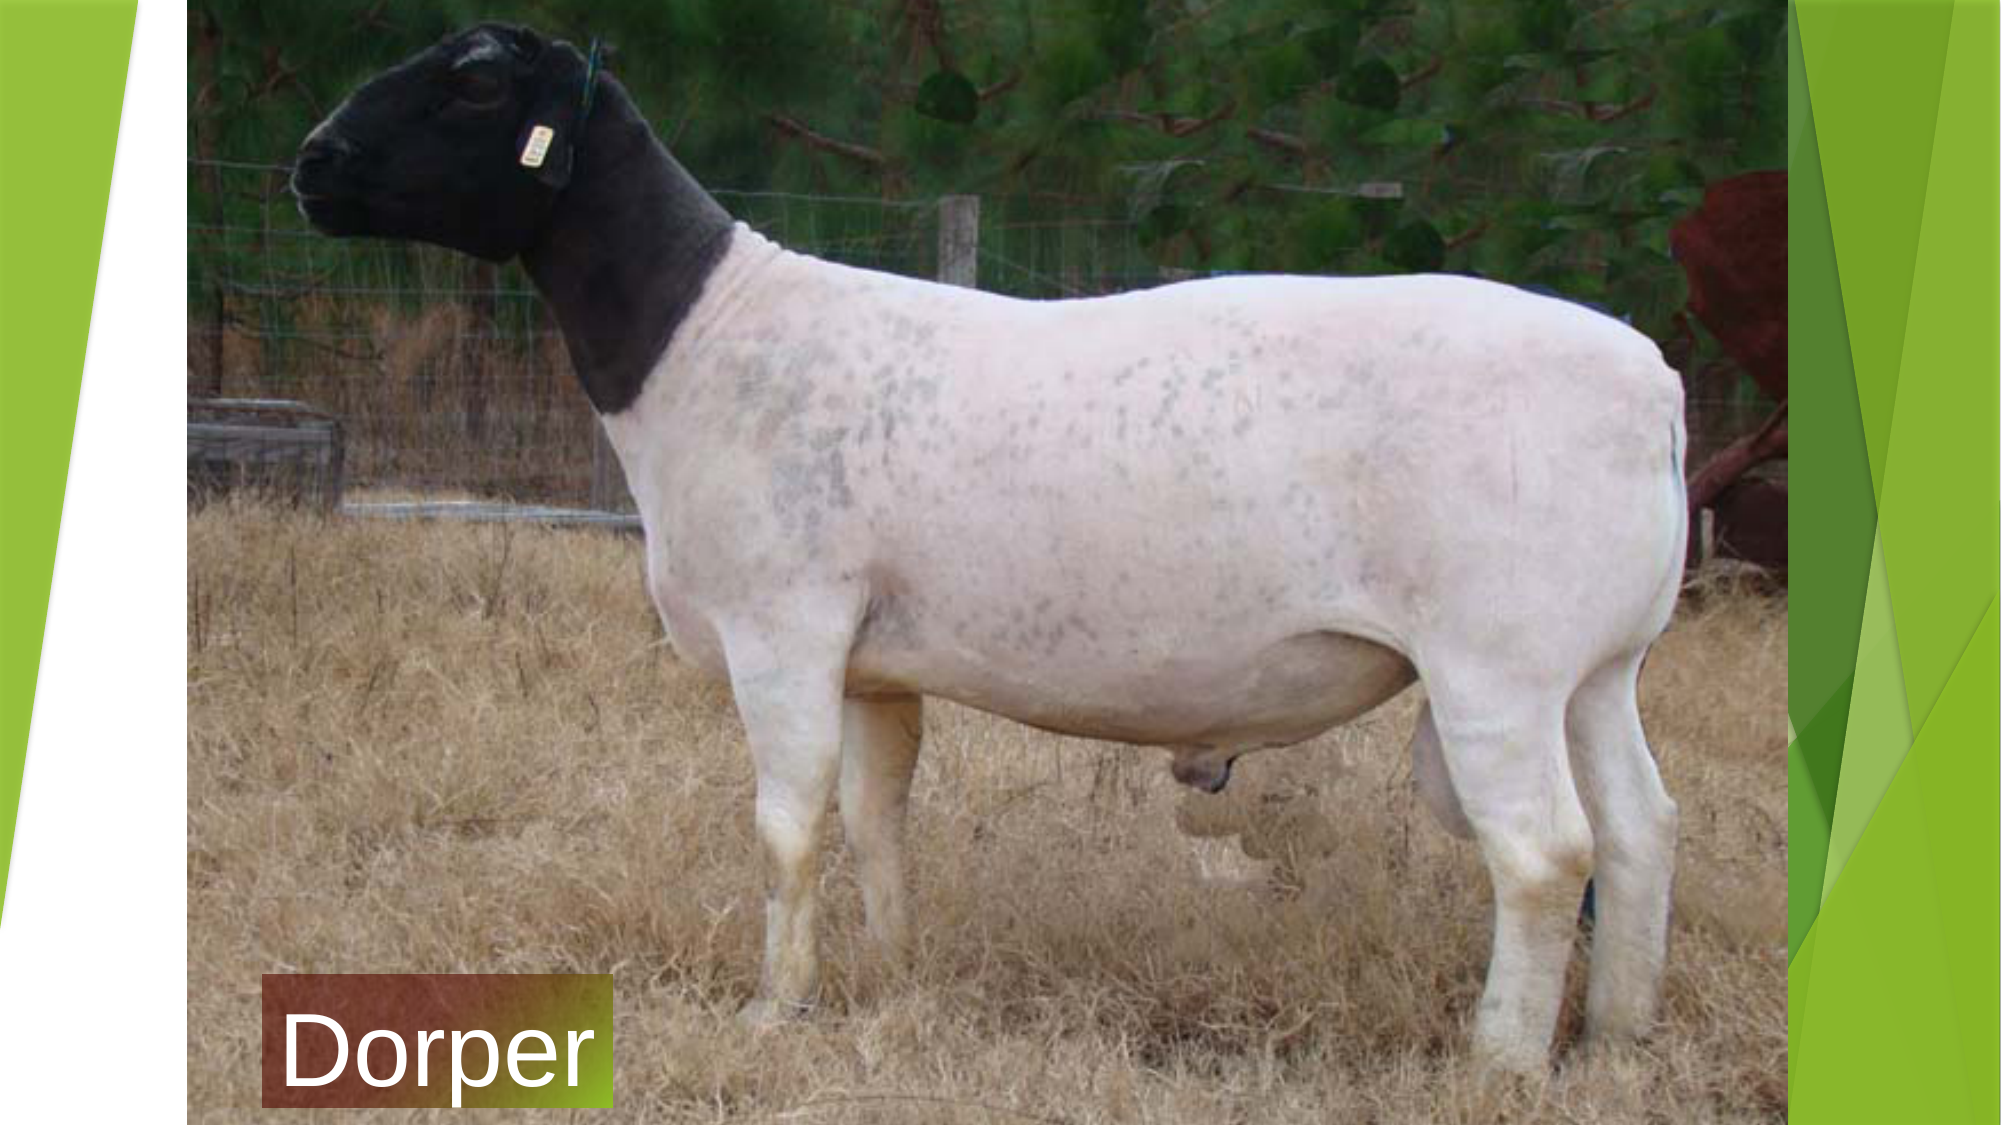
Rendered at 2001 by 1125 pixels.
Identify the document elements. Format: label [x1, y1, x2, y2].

picture [186, 0, 1788, 1125]
